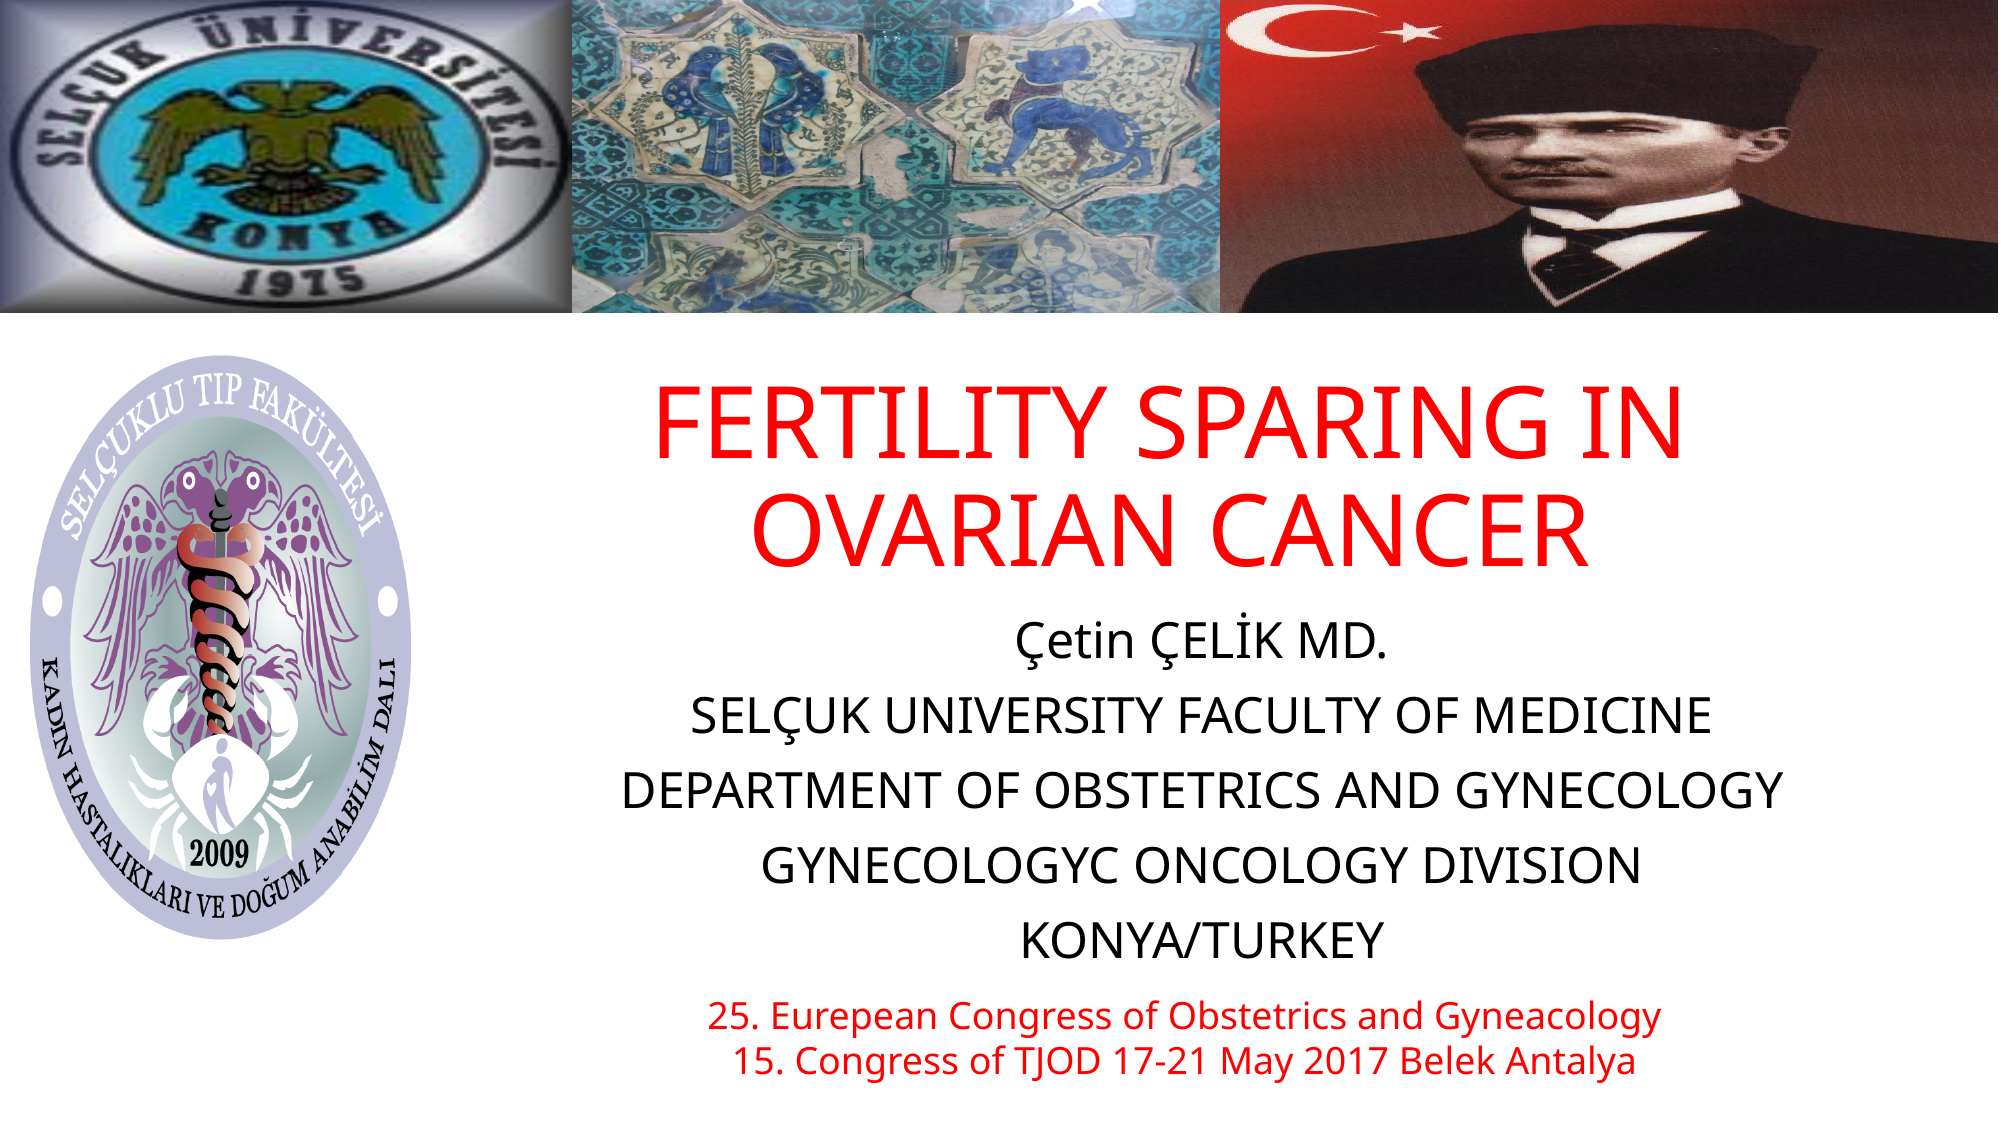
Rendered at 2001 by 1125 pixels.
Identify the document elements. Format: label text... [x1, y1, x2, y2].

title FERTILITY SPARING IN OVARIAN CANCER [467, 328, 1873, 596]
picture [0, 328, 434, 983]
text_box 25. Eurepean Congress of Obstetrics and Gyneacology 15. Congress of TJOD 17-21 May 2017 Belek Antalya [386, 984, 1983, 1090]
picture [0, 0, 1998, 313]
subtitle Çetin ÇELİK MD. SELÇUK UNIVERSITY FACULTY OF MEDICINE DEPARTMENT OF OBSTETRICS AND GYNECOLOGY GYNECOLOGYC ONCOLOGY DIVISION KONYA/TURKEY [488, 608, 1916, 984]
